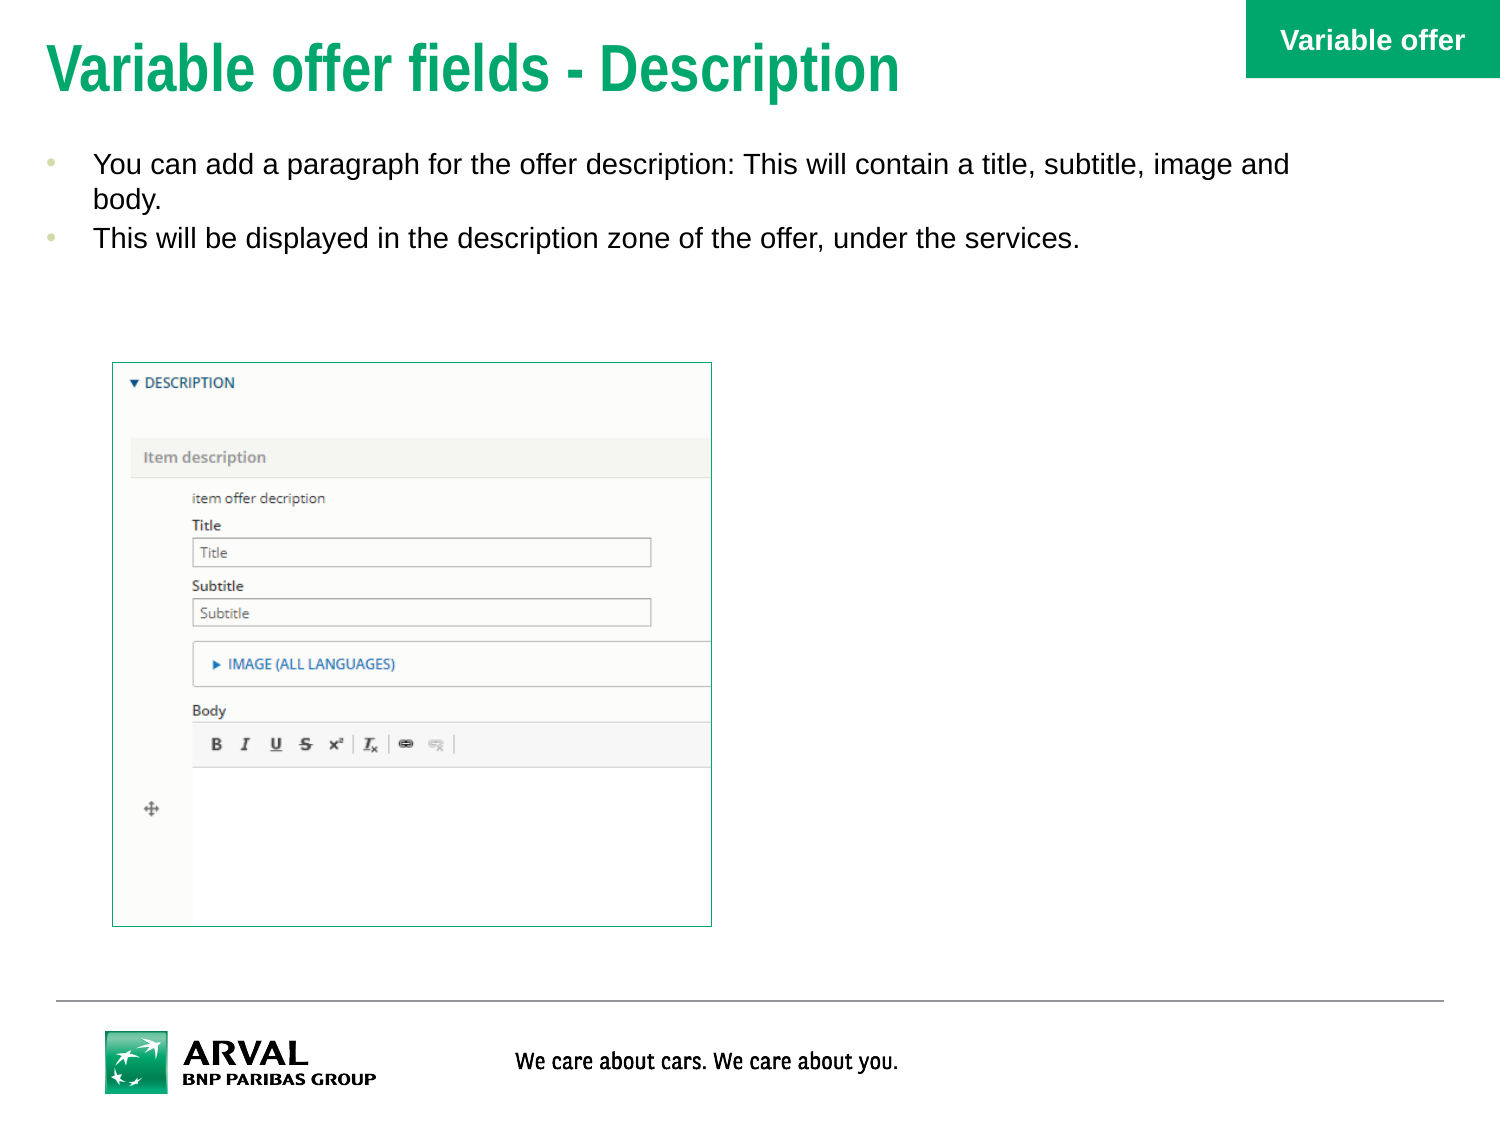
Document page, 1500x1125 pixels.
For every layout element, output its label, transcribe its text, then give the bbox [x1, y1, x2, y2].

text_box You can add a paragraph for the offer description: This will contain a title, subtitle, image and body. This will be displayed in the description zone of the offer, under the services. [46, 145, 1350, 272]
picture [515, 1051, 897, 1074]
title Variable offer fields - Description [46, 25, 1307, 132]
picture [111, 362, 713, 927]
picture [105, 1031, 376, 1094]
text_box Variable offer [1244, 0, 1500, 80]
